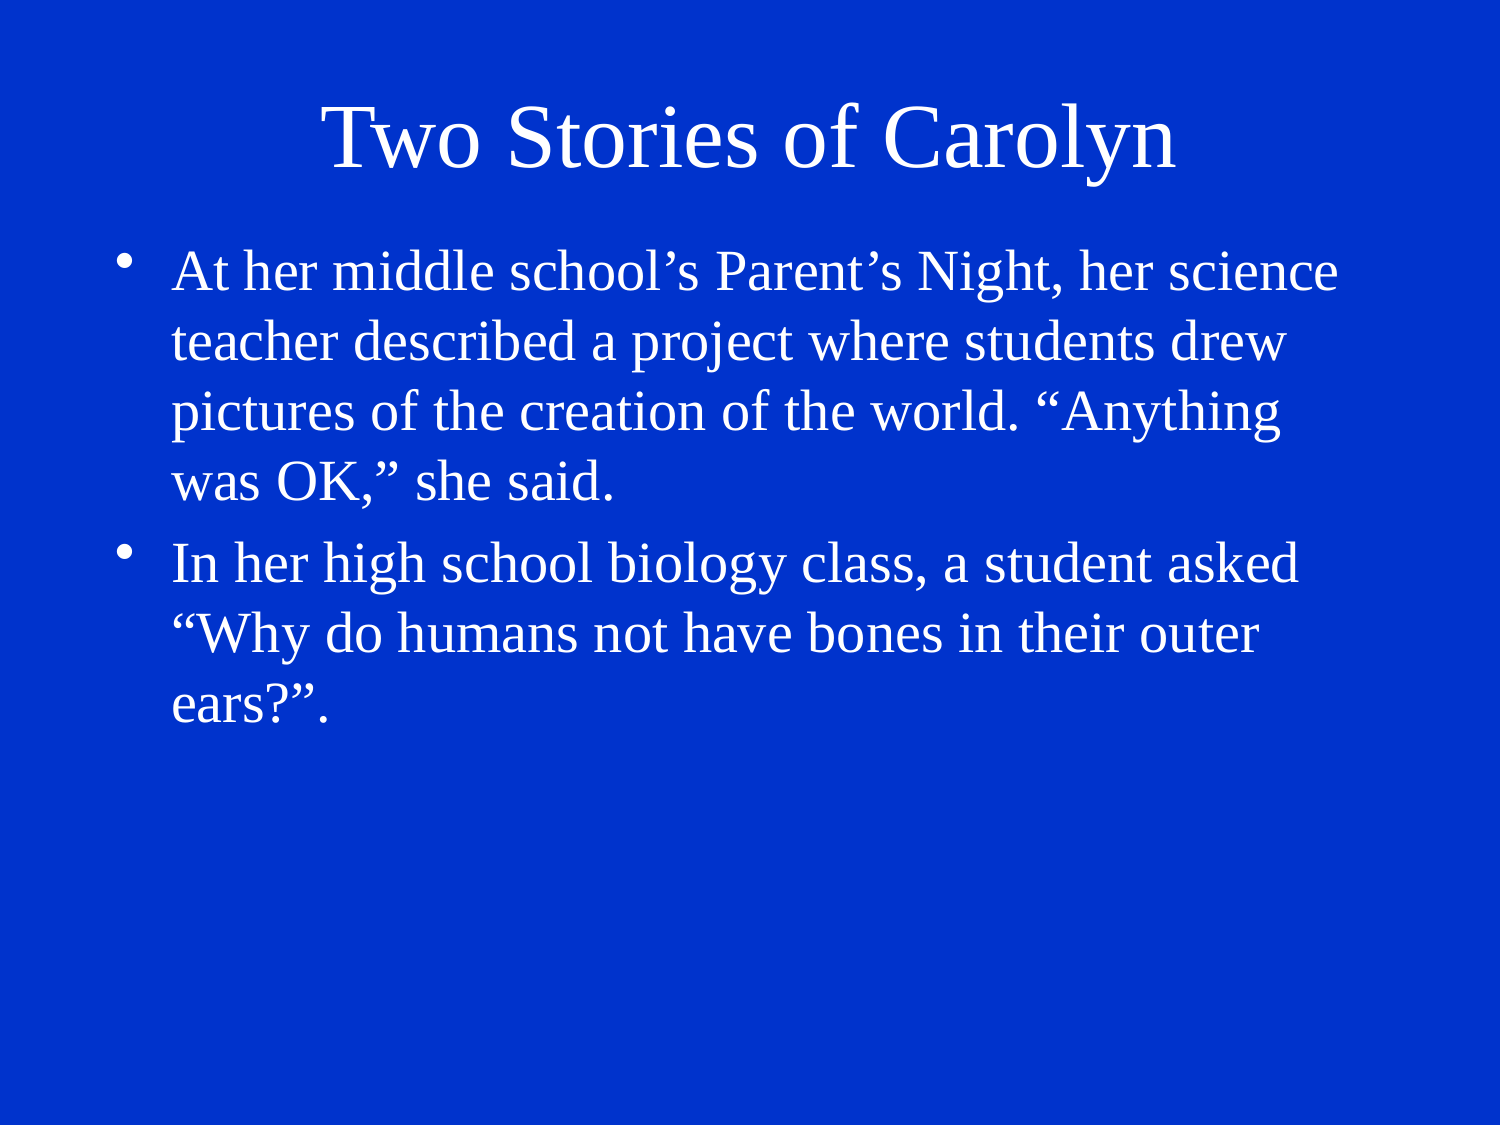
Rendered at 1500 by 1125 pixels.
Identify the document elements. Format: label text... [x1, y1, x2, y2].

list At her middle school’s Parent’s Night, her science teacher described a project where students drew pictures of the creation of the world. “Anything was OK,” she said. In her high school biology class, a student asked “Why do humans not have bones in their outer ears?”. [99, 224, 1376, 901]
title Two Stories of Carolyn [112, 37, 1388, 226]
